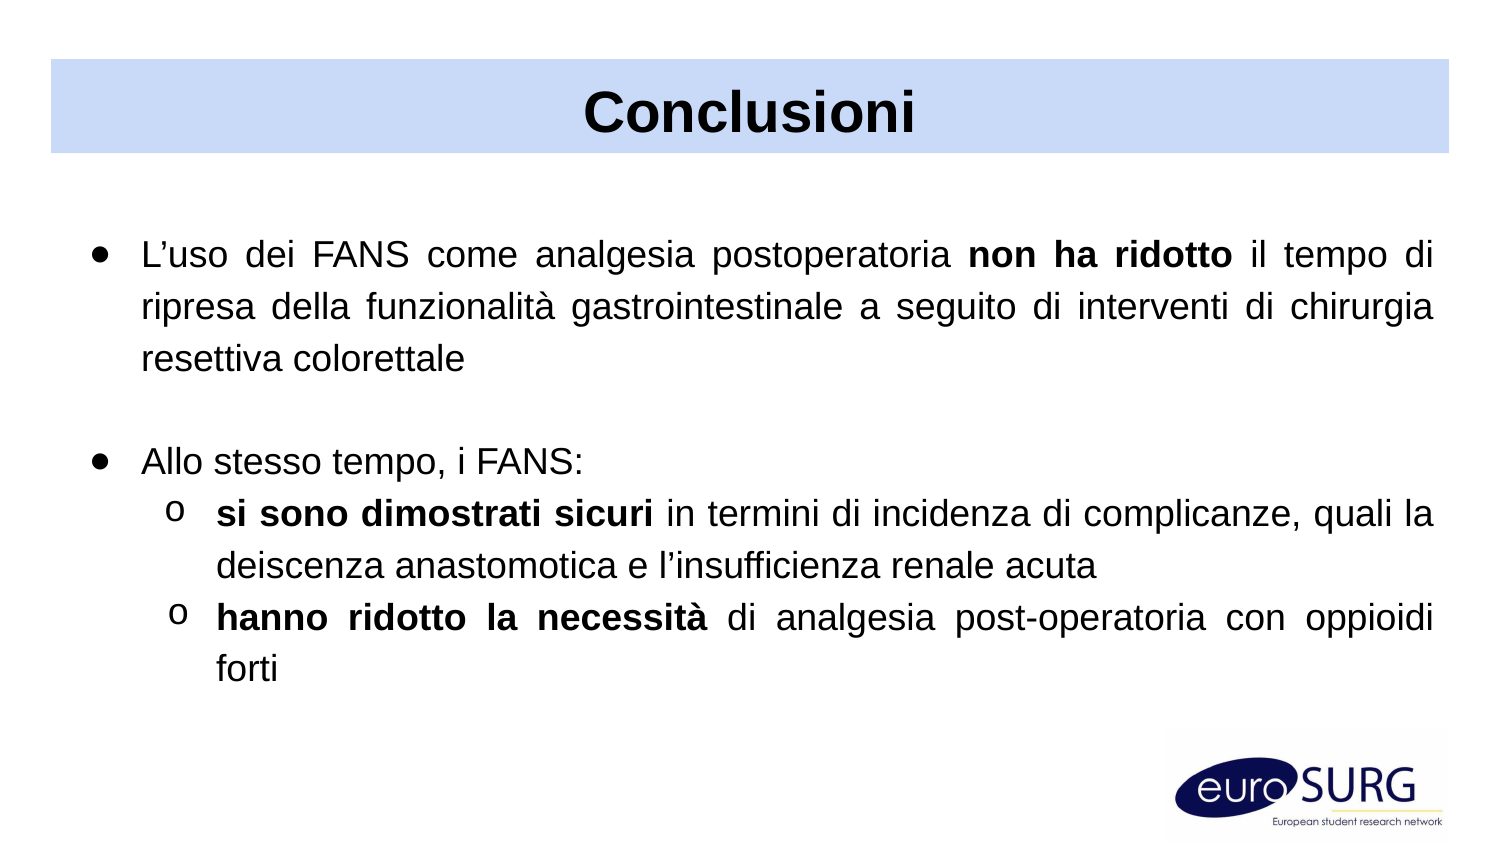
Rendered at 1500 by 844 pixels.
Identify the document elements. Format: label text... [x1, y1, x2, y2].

text_box L’uso dei FANS come analgesia postoperatoria non ha ridotto il tempo di ripresa della funzionalità gastrointestinale a seguito di interventi di chirurgia resettiva colorettale Allo stesso tempo, i FANS: si sono dimostrati sicuri in termini di incidenza di complicanze, quali la deiscenza anastomotica e l’insufficienza renale acuta hanno ridotto la necessità di analgesia post-operatoria con oppioidi forti [51, 208, 1449, 713]
title Conclusioni [51, 59, 1449, 154]
picture [1165, 727, 1450, 844]
